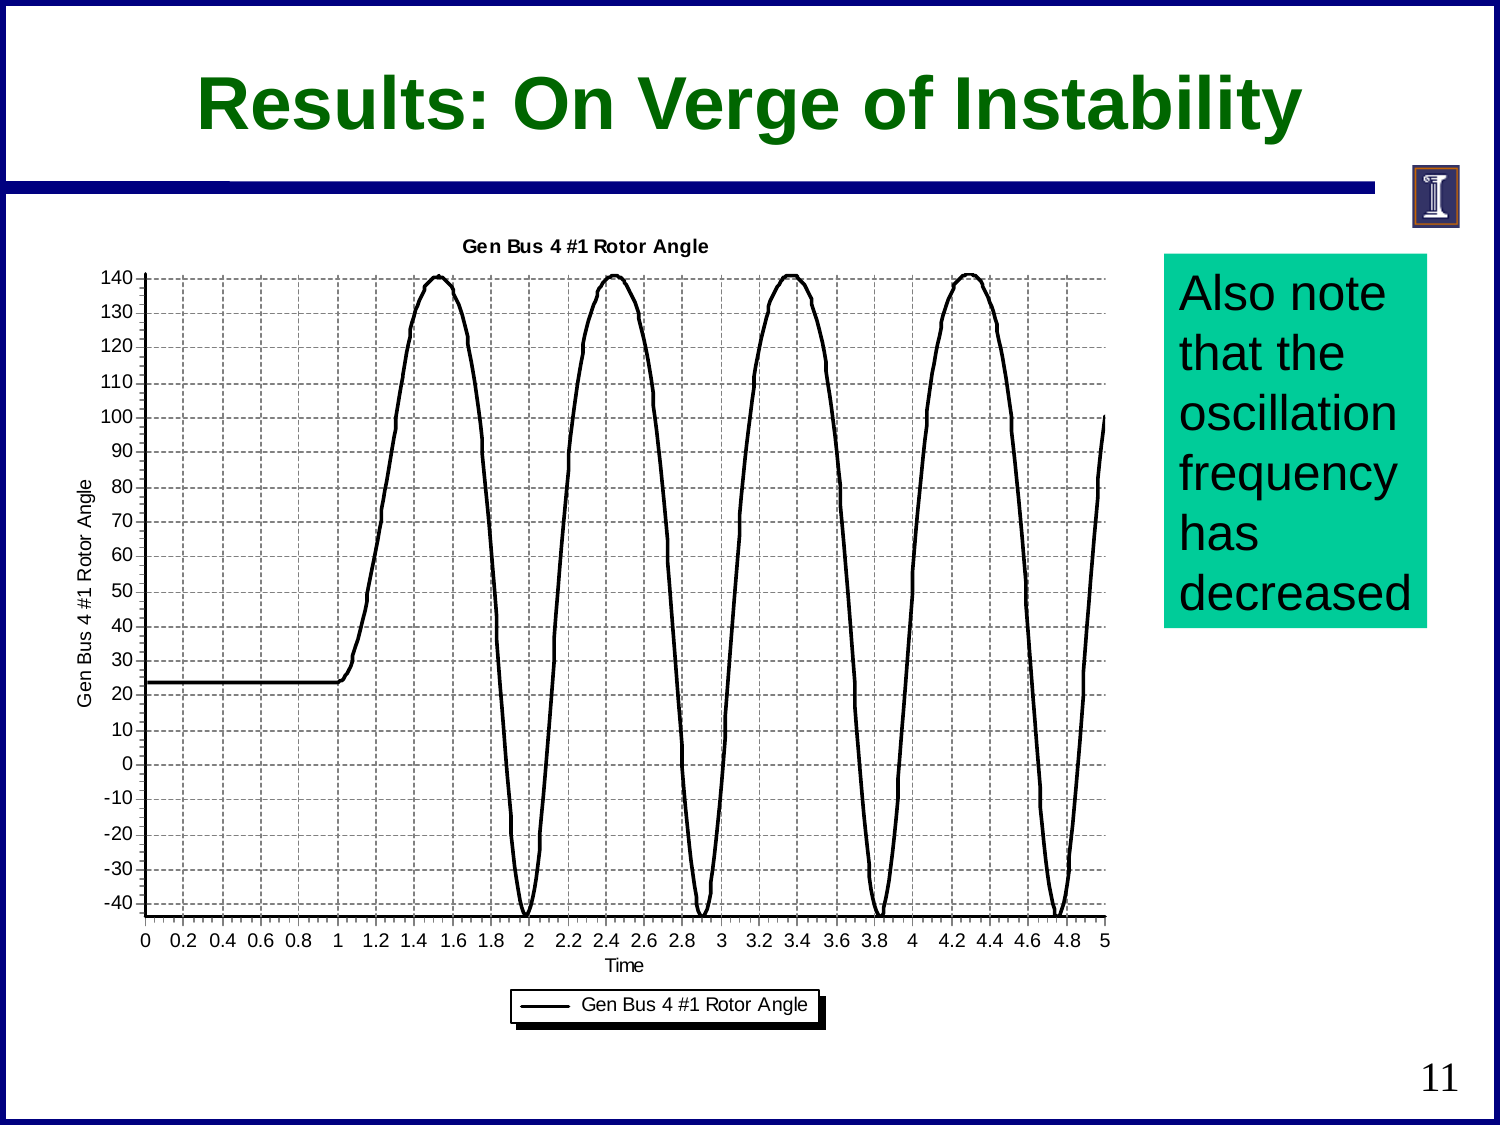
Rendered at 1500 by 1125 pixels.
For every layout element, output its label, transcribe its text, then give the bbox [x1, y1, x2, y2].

slide_number 11 [1162, 1037, 1476, 1113]
text_box Also note that the oscillation frequency has decreased [1164, 253, 1428, 629]
title Results: On Verge of Instability [112, 37, 1388, 163]
picture [1412, 165, 1460, 228]
picture [37, 199, 1138, 1068]
